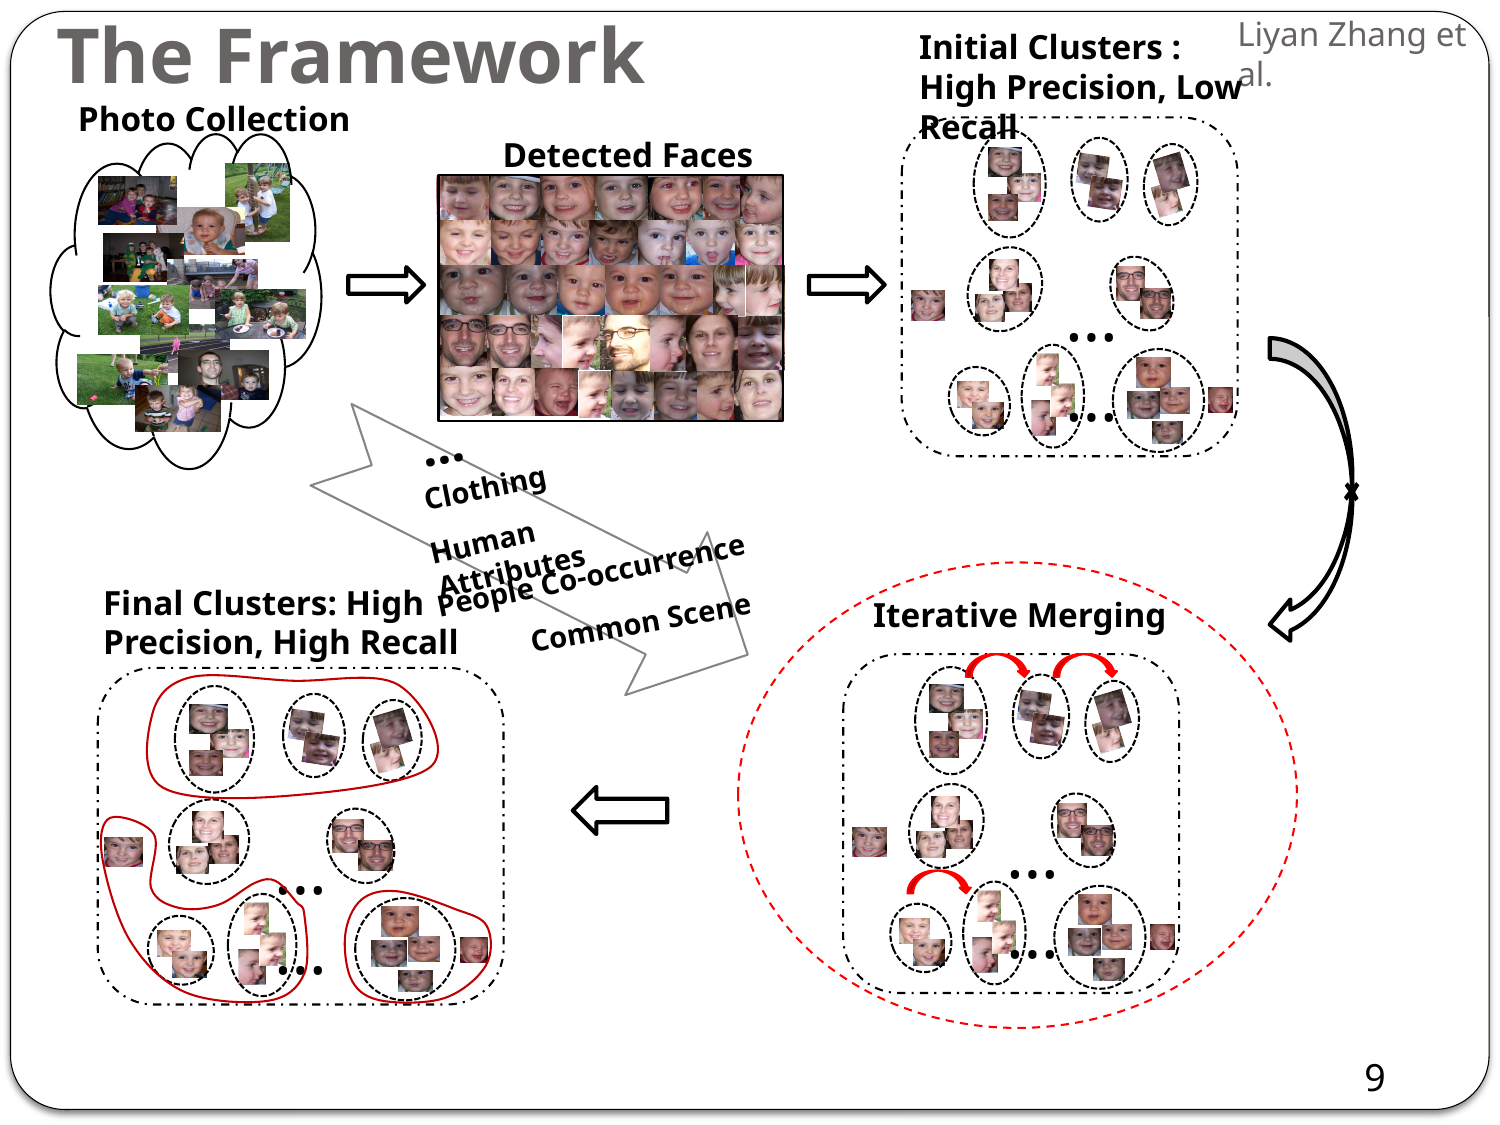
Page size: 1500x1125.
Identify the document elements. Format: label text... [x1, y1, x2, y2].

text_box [901, 18, 1270, 457]
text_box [88, 573, 504, 1005]
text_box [436, 126, 814, 421]
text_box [50, 90, 376, 469]
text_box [305, 400, 798, 646]
text_box [572, 786, 669, 835]
title The Framework [41, 0, 1317, 114]
text_box [381, 266, 425, 304]
text_box [1276, 337, 1360, 625]
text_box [737, 562, 1298, 1029]
text_box [819, 266, 886, 304]
